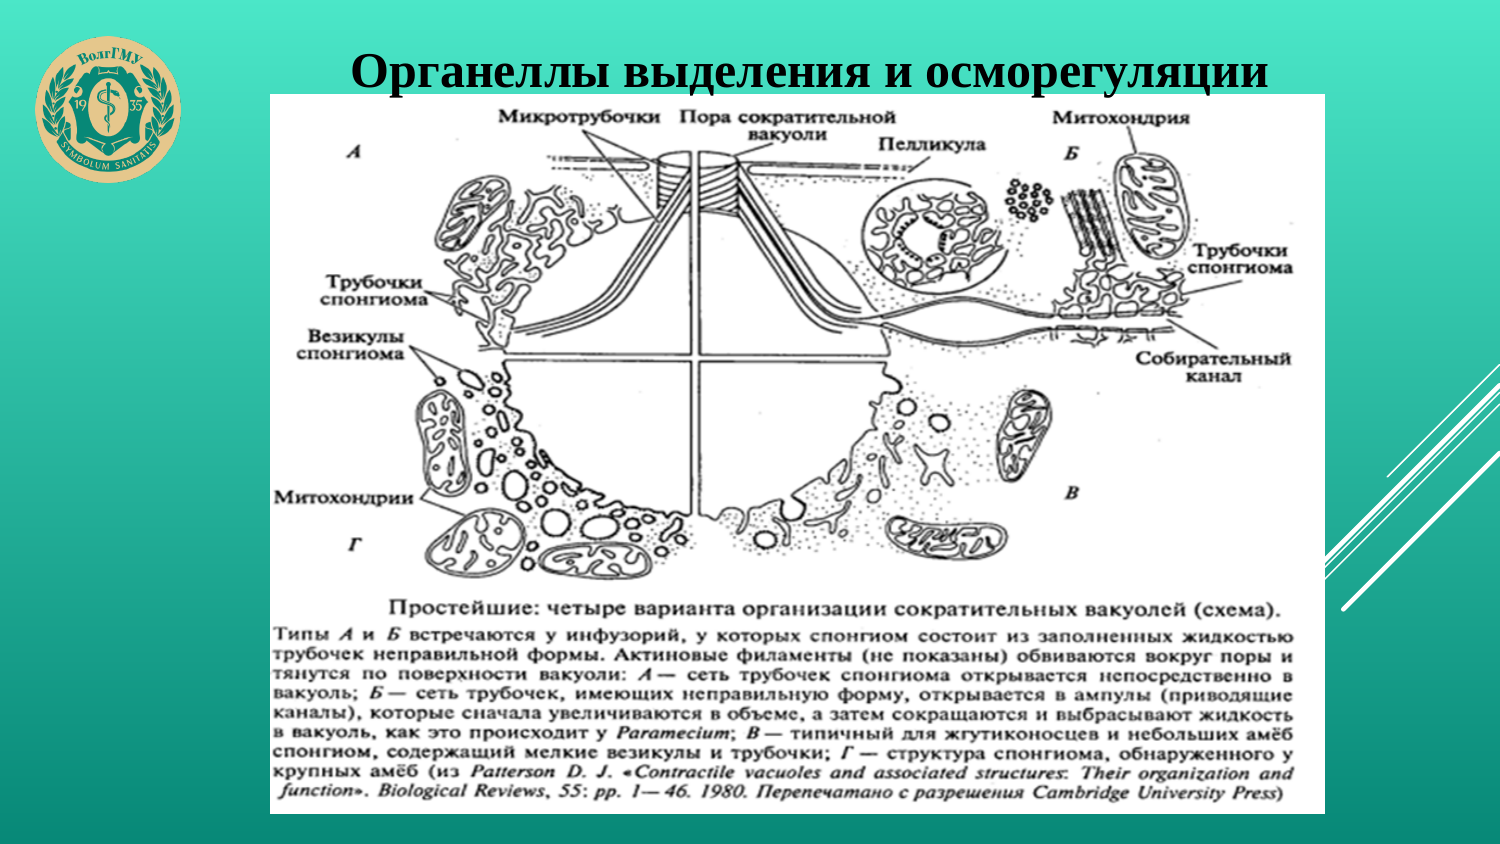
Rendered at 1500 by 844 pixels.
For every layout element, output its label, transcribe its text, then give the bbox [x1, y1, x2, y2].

text_box Органеллы выделения и осморегуляции [339, 31, 1281, 94]
picture [35, 36, 185, 183]
picture [270, 94, 1325, 814]
